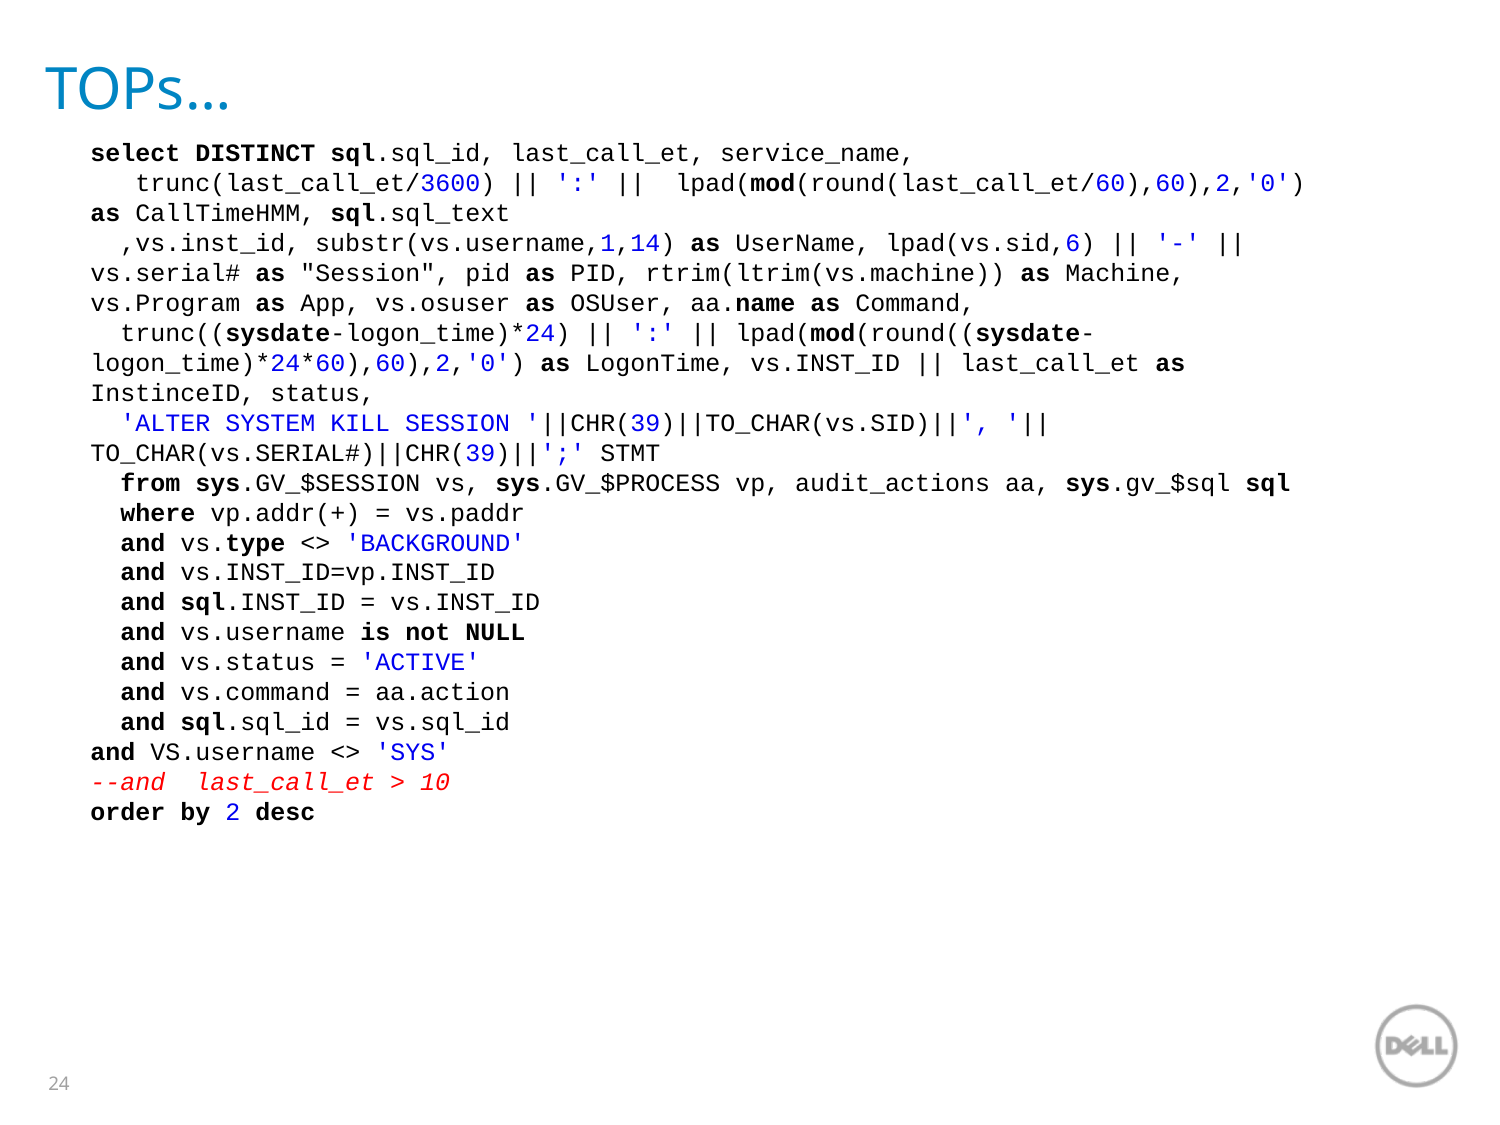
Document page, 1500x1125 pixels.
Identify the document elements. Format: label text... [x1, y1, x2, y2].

picture [1365, 994, 1468, 1098]
title TOPs… [44, 59, 1351, 200]
text_box select DISTINCT sql.sql_id, last_call_et, service_name, trunc(last_call_et/3600) || ':' || lpad(mod(round(last_call_et/60),60),2,'0') as CallTimeHMM, sql.sql_text ,vs.inst_id, substr(vs.username,1,14) as UserName, lpad(vs.sid,6) || '-' || vs.serial# as "Session", pid as PID, rtrim(ltrim(vs.machine)) as Machine, vs.Program as App, vs.osuser as OSUser, aa.name as Command, trunc((sysdate-logon_time)*24) || ':' || lpad(mod(round((sysdate-logon_time)*24*60),60),2,'0') as LogonTime, vs.INST_ID || last_call_et as InstinceID, status, 'ALTER SYSTEM KILL SESSION '||CHR(39)||TO_CHAR(vs.SID)||', '||TO_CHAR(vs.SERIAL#)||CHR(39)||';' STMT from sys.GV_$SESSION vs, sys.GV_$PROCESS vp, audit_actions aa, sys.gv_$sql sql where vp.addr(+) = vs.paddr and vs.type <> 'BACKGROUND' and vs.INST_ID=vp.INST_ID and sql.INST_ID = vs.INST_ID and vs.username is not NULL and vs.status = 'ACTIVE' and vs.command = aa.action and sql.sql_id = vs.sql_id and VS.username <> 'SYS' --and last_call_et > 10 order by 2 desc [75, 129, 1360, 863]
